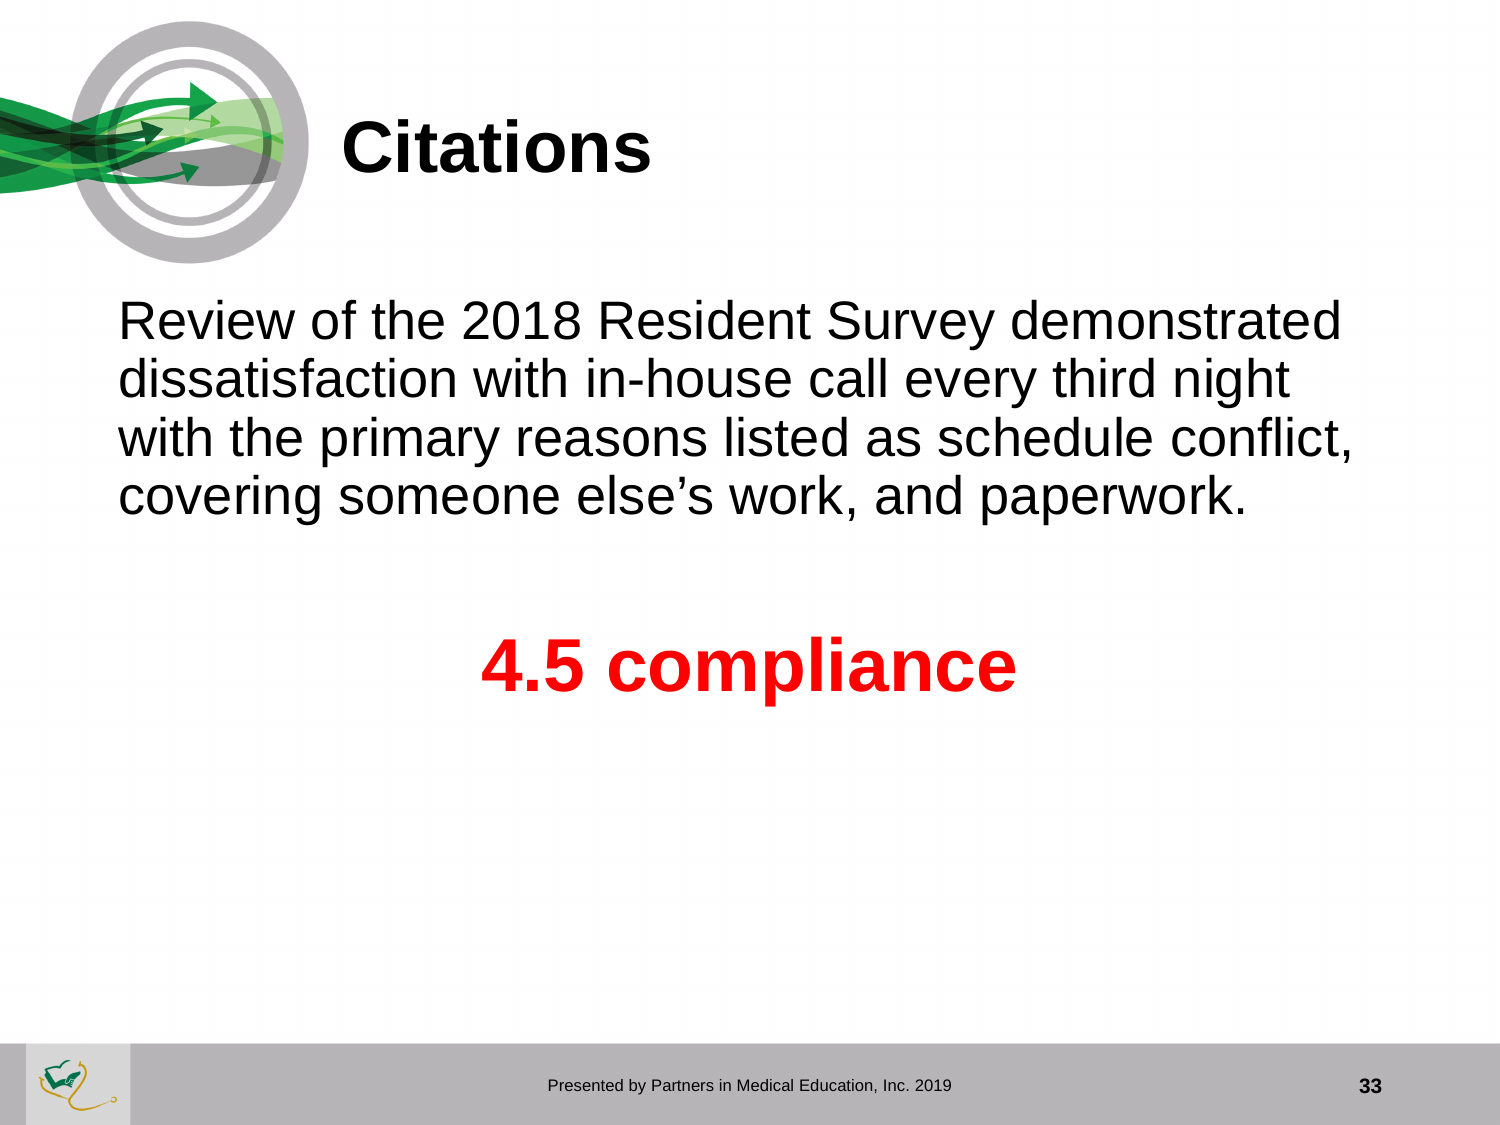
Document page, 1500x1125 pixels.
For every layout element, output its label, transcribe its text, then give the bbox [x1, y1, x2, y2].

slide_number 33 [1059, 1055, 1397, 1116]
list Review of the 2018 Resident Survey demonstrated dissatisfaction with in-house call every third night with the primary reasons listed as schedule conflict, covering someone else’s work, and paperwork. 4.5 compliance [103, 285, 1397, 1014]
title Citations [326, 40, 1397, 258]
picture [0, 0, 1500, 1125]
footer Presented by Partners in Medical Education, Inc. 2019 [496, 1055, 1004, 1116]
